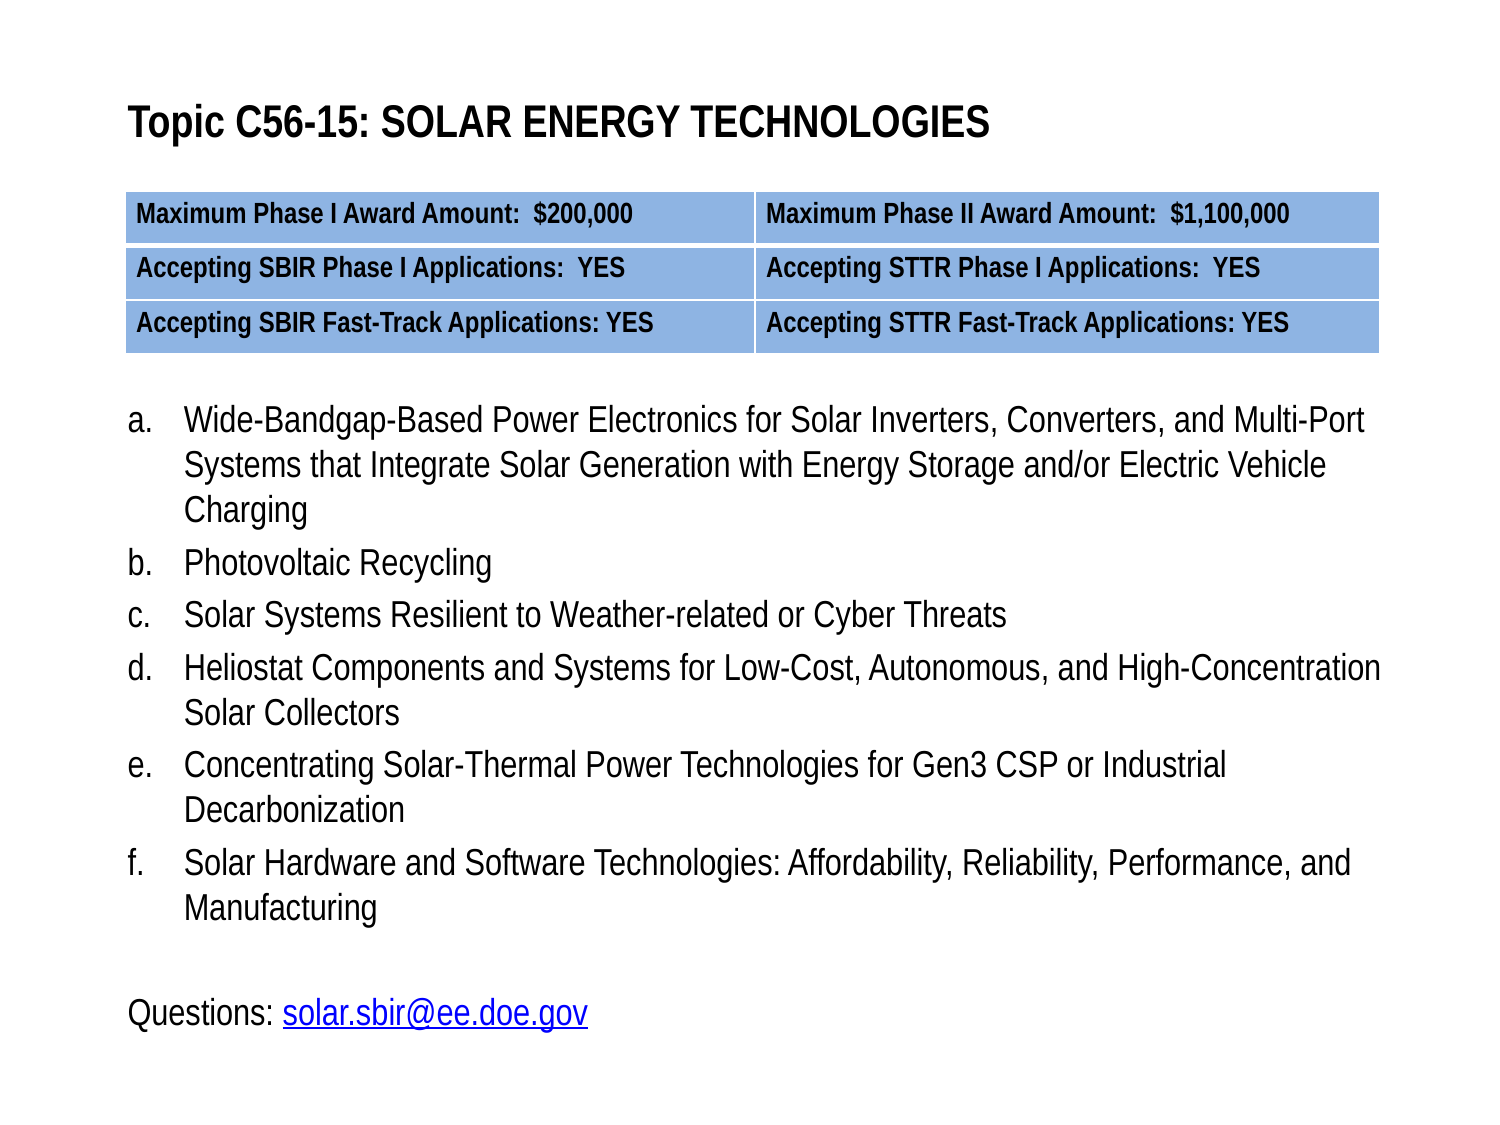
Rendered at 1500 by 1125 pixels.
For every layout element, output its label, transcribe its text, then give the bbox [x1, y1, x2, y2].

table_cell Accepting SBIR Fast-Track Applications: YES [126, 301, 754, 353]
table_cell Accepting SBIR Phase I Applications: YES [126, 248, 754, 299]
title Topic C56-15: SOLAR ENERGY TECHNOLOGIES [112, 50, 1450, 188]
table_header Maximum Phase I Award Amount: $200,000 [126, 192, 754, 243]
subtitle Wide-Bandgap-Based Power Electronics for Solar Inverters, Converters, and Multi-Port Systems that Integrate Solar Generation with Energy Storage and/or Electric Vehicle Charging Photovoltaic Recycling Solar Systems Resilient to Weather-related or Cyber Threats Heliostat Components and Systems for Low-Cost, Autonomous, and High-Concentration Solar Collectors Concentrating Solar-Thermal Power Technologies for Gen3 CSP or Industrial Decarbonization Solar Hardware and Software Technologies: Affordability, Reliability, Performance, and Manufacturing Questions: solar.sbir@ee.doe.gov [112, 387, 1413, 1075]
table_header Maximum Phase II Award Amount: $1,100,000 [756, 192, 1379, 243]
table_cell Accepting STTR Phase I Applications: YES [756, 248, 1379, 299]
table_cell Accepting STTR Fast-Track Applications: YES [756, 301, 1379, 353]
